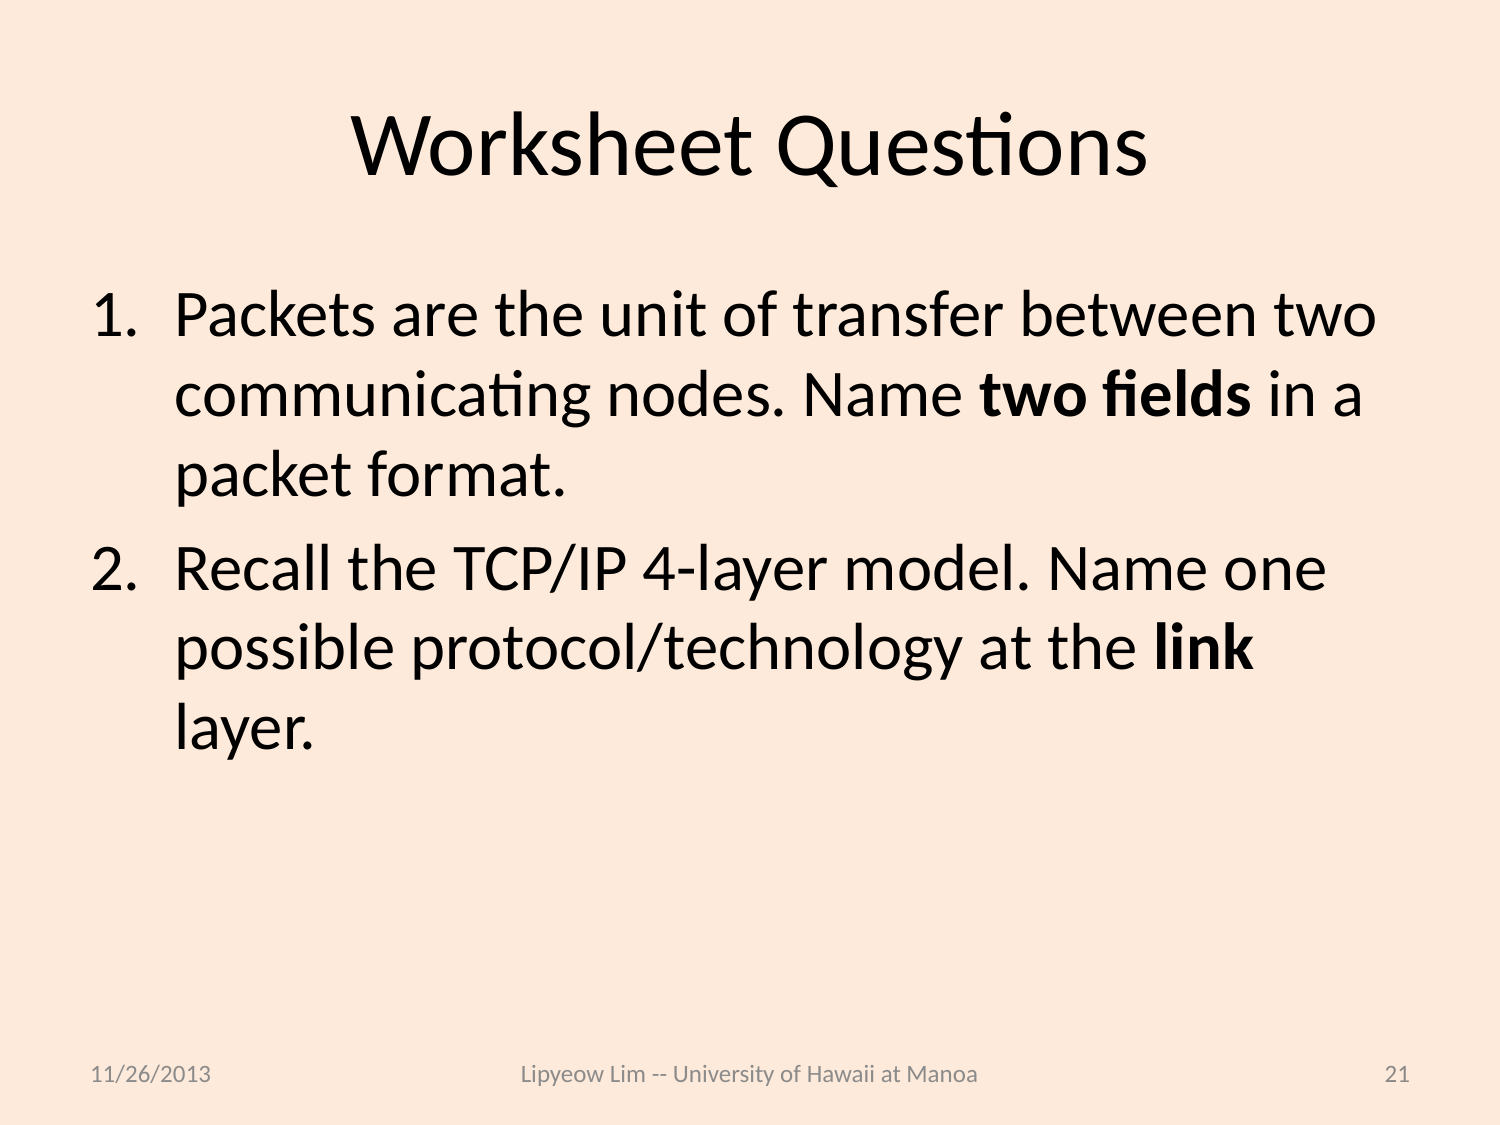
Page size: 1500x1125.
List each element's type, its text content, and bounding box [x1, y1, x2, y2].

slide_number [75, 1042, 425, 1103]
slide_number 21 [1074, 1042, 1425, 1103]
footer Lipyeow Lim -- University of Hawaii at Manoa [450, 1042, 1050, 1103]
title Worksheet Questions [74, 44, 1426, 233]
list Packets are the unit of transfer between two communicating nodes. Name two fields in a packet format. Recall the TCP/IP 4-layer model. Name one possible protocol/technology at the link layer. [74, 262, 1426, 1006]
